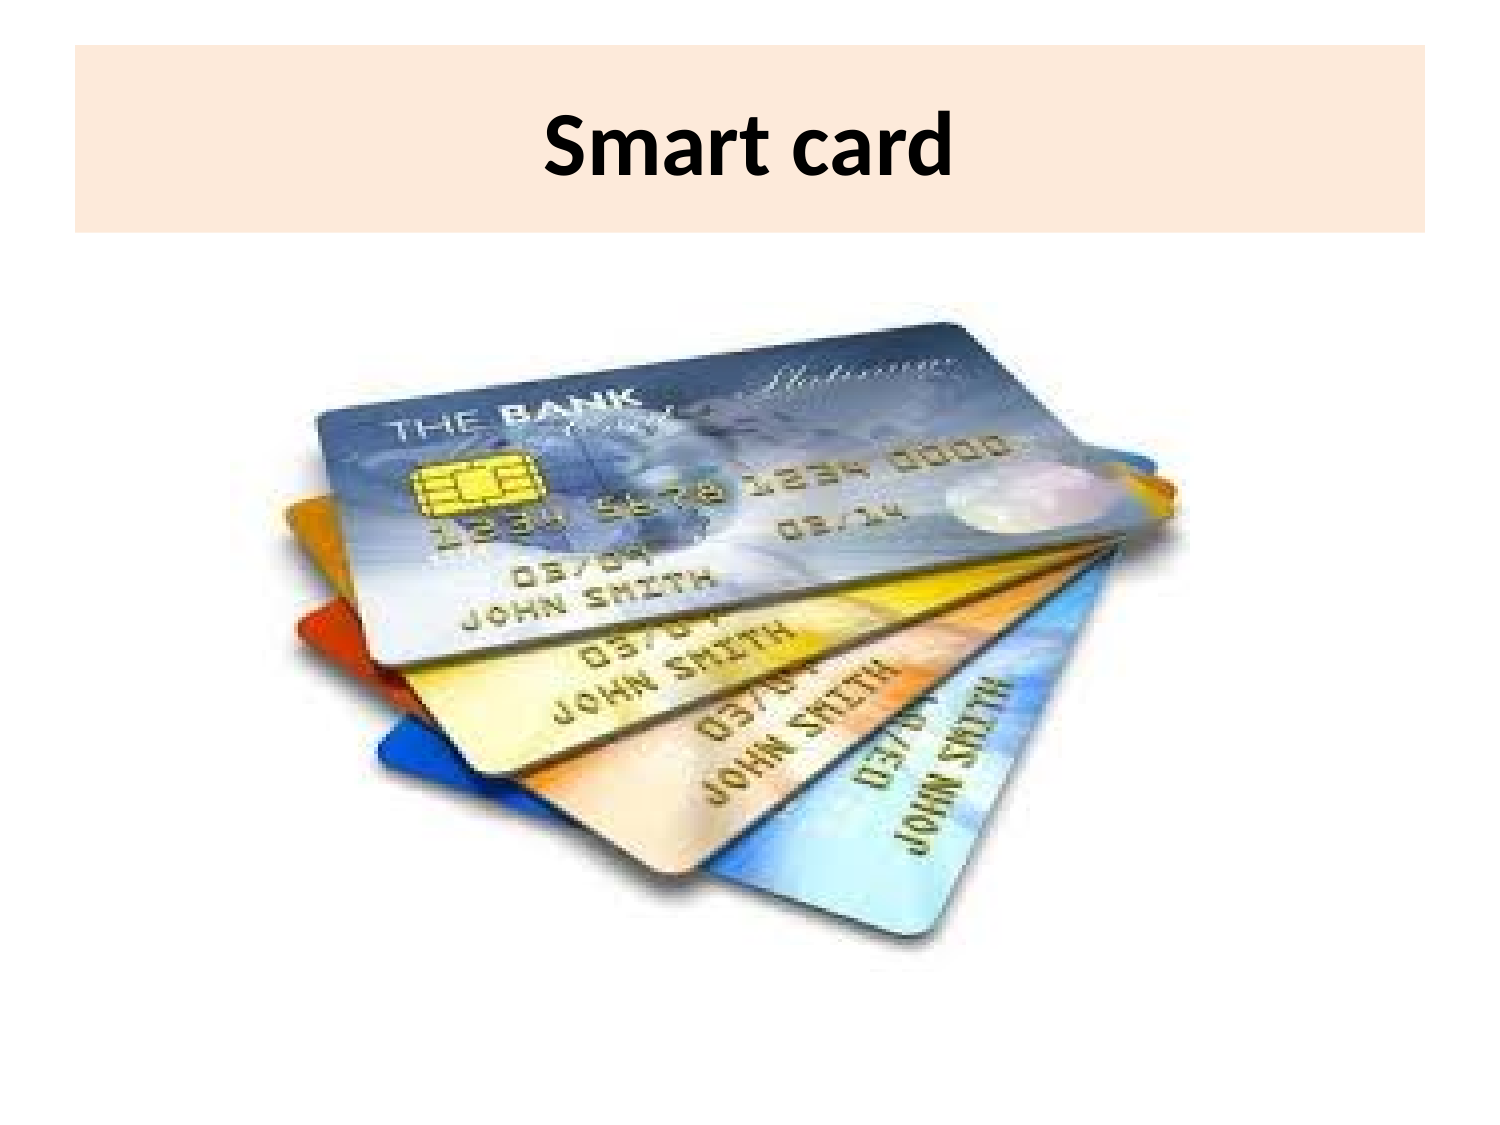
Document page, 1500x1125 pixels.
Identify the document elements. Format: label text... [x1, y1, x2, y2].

title Smart card [75, 45, 1425, 233]
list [229, 302, 1235, 977]
